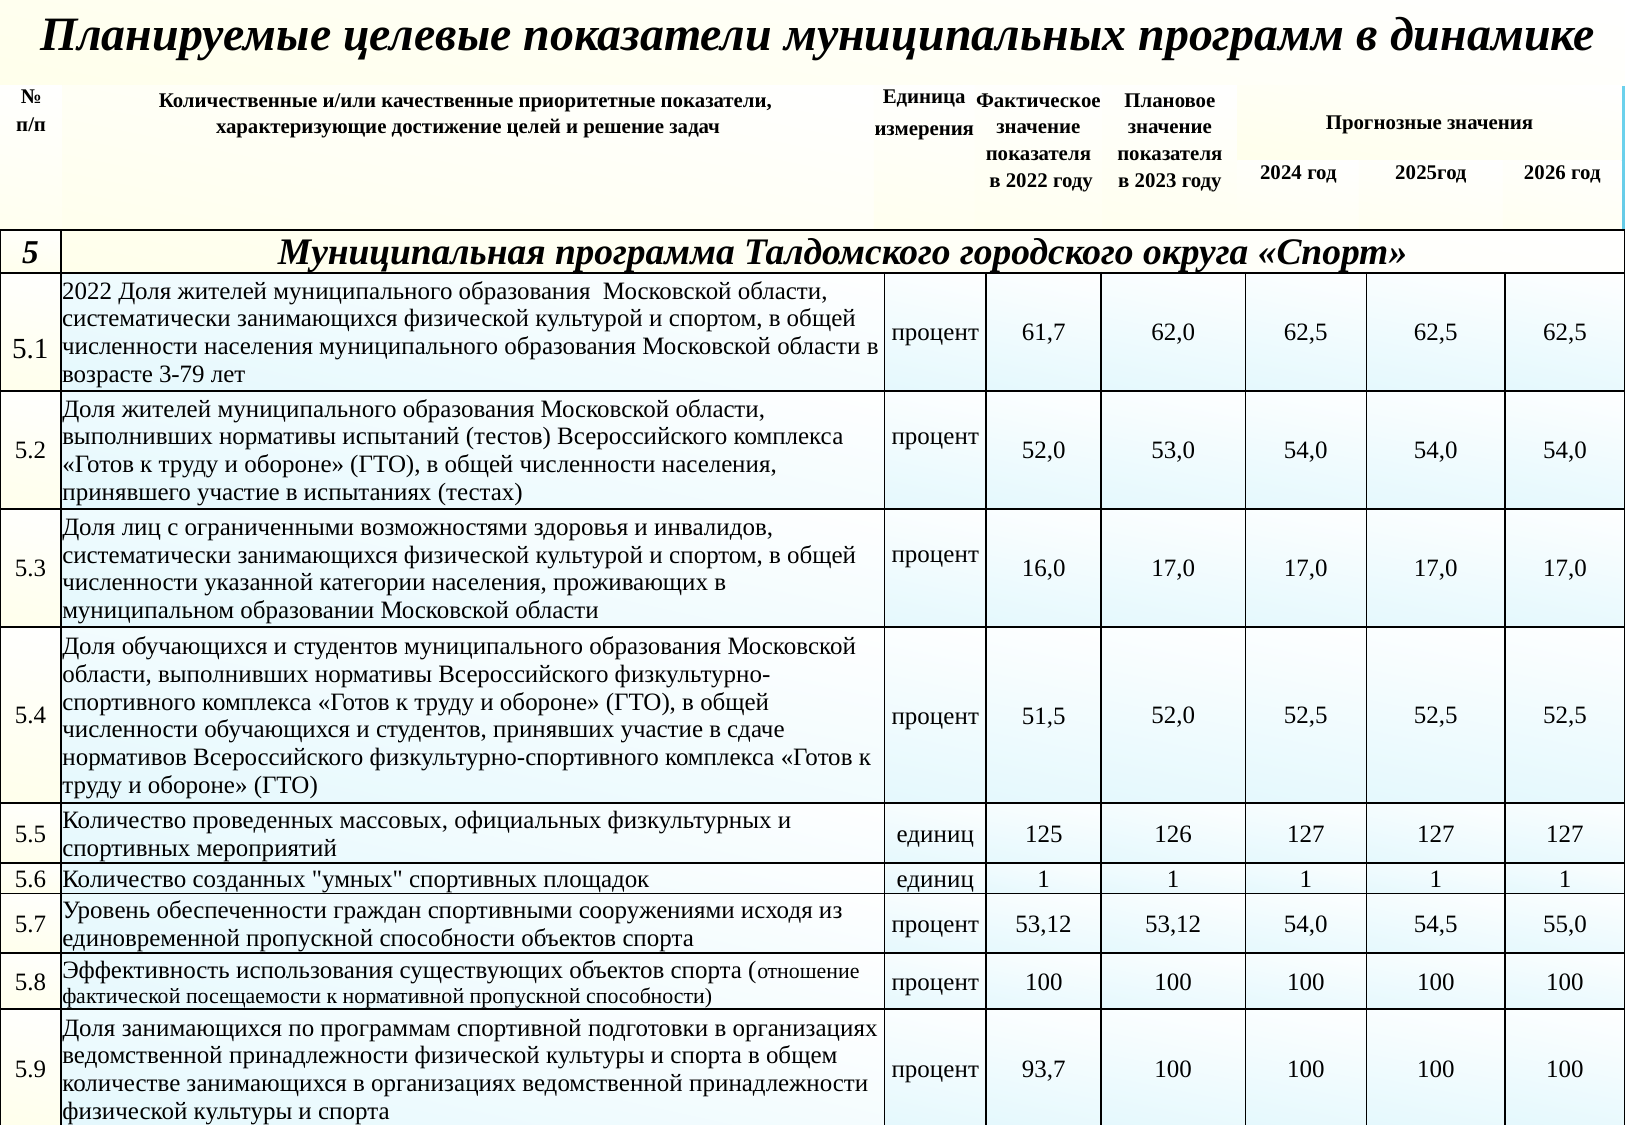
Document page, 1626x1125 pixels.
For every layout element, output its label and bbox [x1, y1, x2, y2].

table_cell [885, 864, 985, 893]
table_cell [1102, 392, 1245, 508]
table_cell [1367, 894, 1504, 952]
table_cell [1, 864, 60, 893]
table_cell [1, 628, 60, 802]
table_cell [885, 1010, 985, 1125]
table_cell [1246, 954, 1366, 1008]
table_cell [1506, 804, 1624, 862]
table_cell [885, 804, 985, 862]
table_cell [1246, 1010, 1366, 1125]
table_cell [62, 864, 884, 893]
table_cell [1, 1010, 60, 1125]
table_cell [1506, 1010, 1624, 1125]
table_cell [1246, 274, 1366, 390]
table_cell [62, 1010, 884, 1125]
table_cell [1367, 954, 1504, 1008]
table_cell [885, 954, 985, 1008]
table_cell [1246, 804, 1366, 862]
table_cell [987, 392, 1100, 508]
table_cell [1367, 628, 1504, 802]
table_cell [1, 894, 60, 952]
table_cell [885, 628, 985, 802]
table_cell [1102, 628, 1245, 802]
table_cell [1237, 161, 1622, 229]
table_cell [987, 894, 1100, 952]
table_cell [1367, 804, 1504, 862]
table_cell [987, 1010, 1100, 1125]
table_cell [62, 274, 884, 390]
table_cell [1, 804, 60, 862]
table_cell [987, 954, 1100, 1008]
table_cell [1506, 954, 1624, 1008]
table_cell [987, 804, 1100, 862]
table_header [62, 231, 1624, 272]
table_cell [1, 954, 60, 1008]
table_cell [987, 274, 1100, 390]
table_cell [1367, 274, 1504, 390]
table_cell [62, 954, 884, 1008]
table_cell [1102, 804, 1245, 862]
table_cell [1102, 510, 1245, 626]
table_cell [885, 274, 985, 390]
table_cell [1246, 864, 1366, 893]
table_cell [885, 510, 985, 626]
table_cell [1506, 628, 1624, 802]
table_cell [1506, 864, 1624, 893]
text_box [0, 0, 1625, 86]
table_cell [1102, 954, 1245, 1008]
table_cell [1102, 894, 1245, 952]
table_cell [1506, 392, 1624, 508]
table_cell [1246, 392, 1366, 508]
table_cell [1367, 864, 1504, 893]
table_cell [62, 628, 884, 802]
table_cell [1, 510, 60, 626]
table_cell [62, 510, 884, 626]
table_cell [1506, 274, 1624, 390]
table_cell [987, 628, 1100, 802]
table_cell [1367, 510, 1504, 626]
table_cell [62, 392, 884, 508]
table_cell [1, 274, 60, 390]
table_cell [987, 510, 1100, 626]
table_cell [1246, 894, 1366, 952]
table_cell [1367, 1010, 1504, 1125]
table_cell [1246, 510, 1366, 626]
table_header [0, 86, 1622, 229]
table_cell [1, 392, 60, 508]
table_cell [62, 894, 884, 952]
table_cell [1506, 510, 1624, 626]
table_cell [1102, 1010, 1245, 1125]
table_cell [1506, 894, 1624, 952]
table_cell [1246, 628, 1366, 802]
table_cell [1102, 864, 1245, 893]
table_cell [1102, 274, 1245, 390]
table_cell [885, 894, 985, 952]
table_cell [1367, 392, 1504, 508]
table_cell [62, 804, 884, 862]
table_header [1, 231, 60, 272]
table_cell [885, 392, 985, 508]
table_cell [987, 864, 1100, 893]
